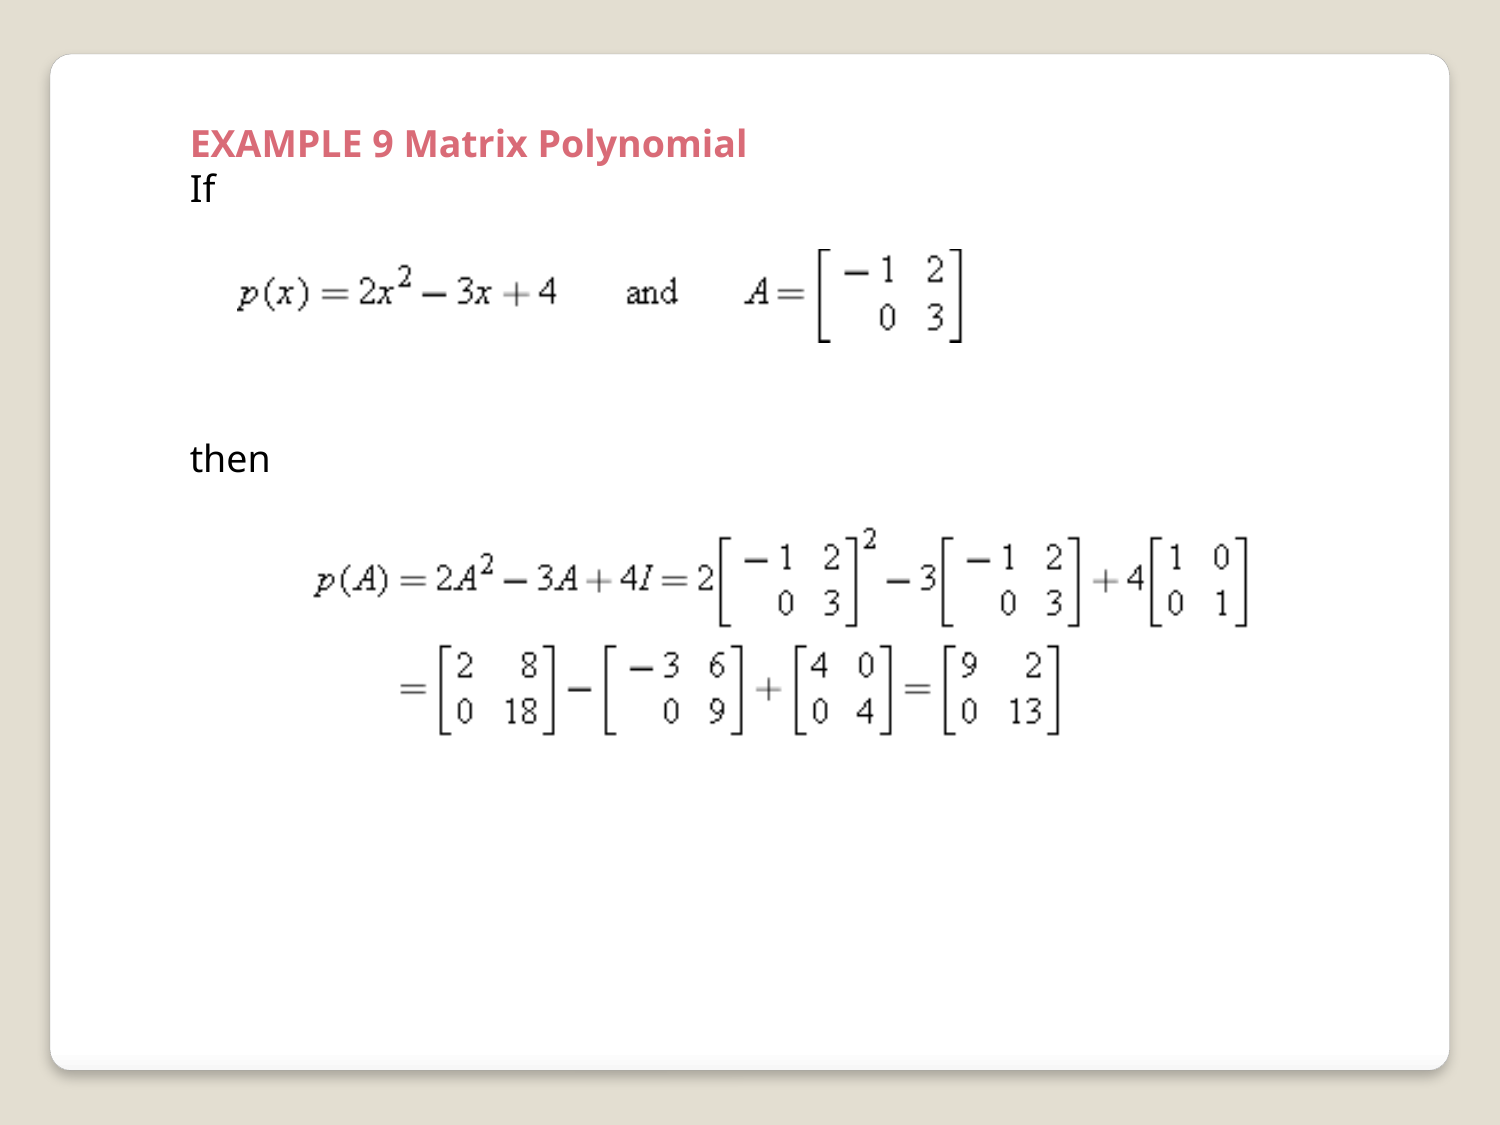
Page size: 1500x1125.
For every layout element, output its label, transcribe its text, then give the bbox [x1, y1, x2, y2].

picture [312, 524, 1252, 739]
text_box EXAMPLE 9 Matrix Polynomial If then [174, 112, 1100, 488]
picture [237, 249, 968, 344]
